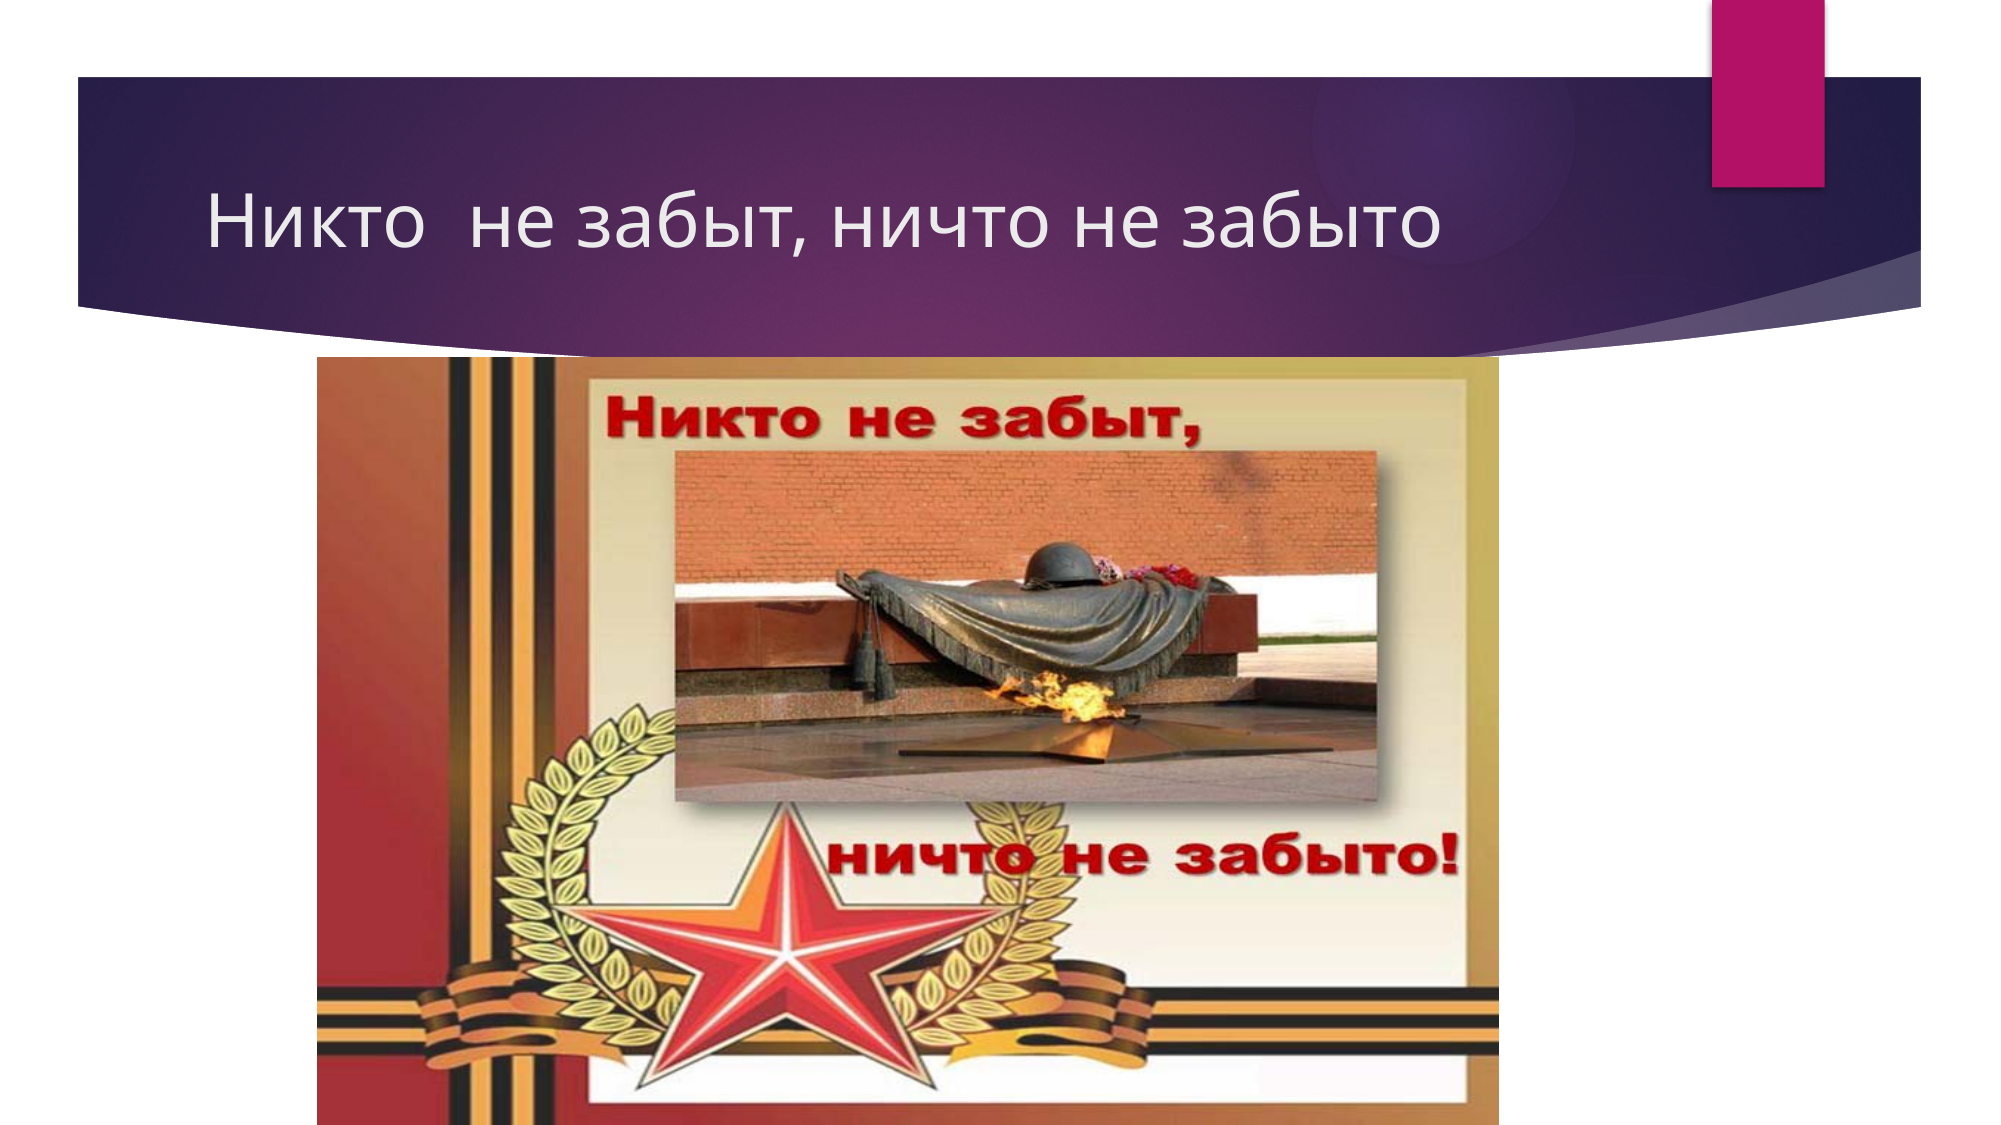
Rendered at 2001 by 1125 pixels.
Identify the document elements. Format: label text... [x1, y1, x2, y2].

title Никто не забыт, ничто не забыто [189, 159, 1627, 276]
picture [317, 357, 1499, 1125]
